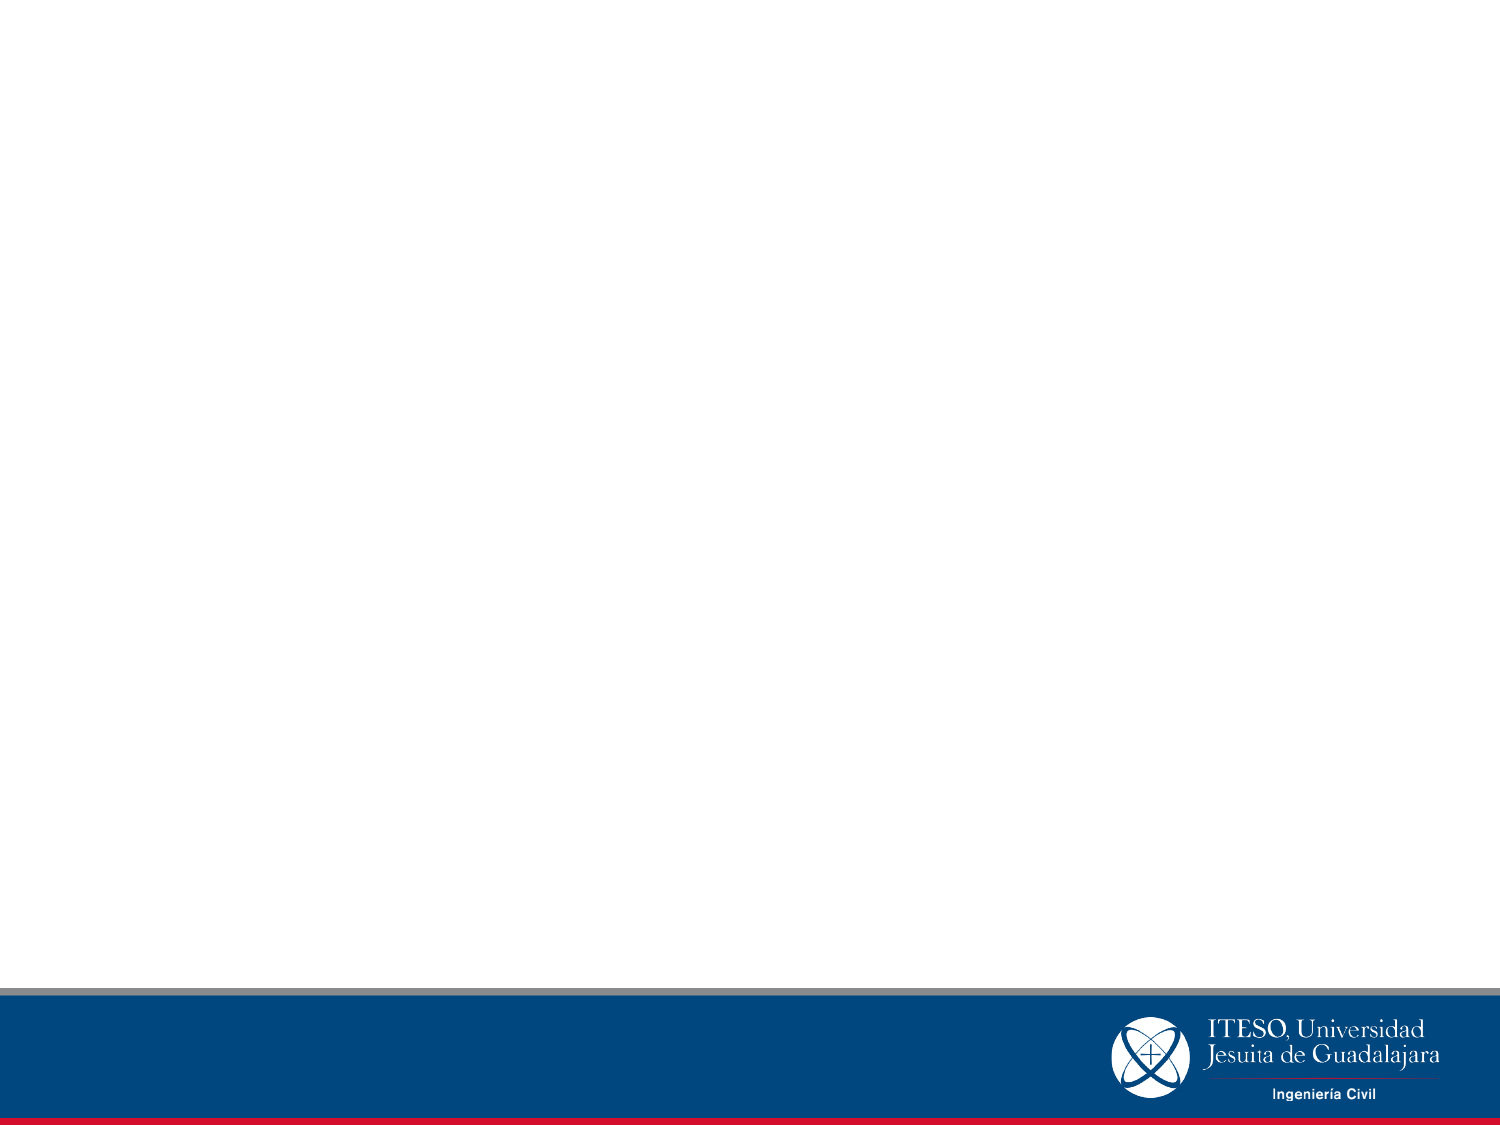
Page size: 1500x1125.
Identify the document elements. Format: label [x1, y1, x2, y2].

picture [0, 988, 1500, 1125]
